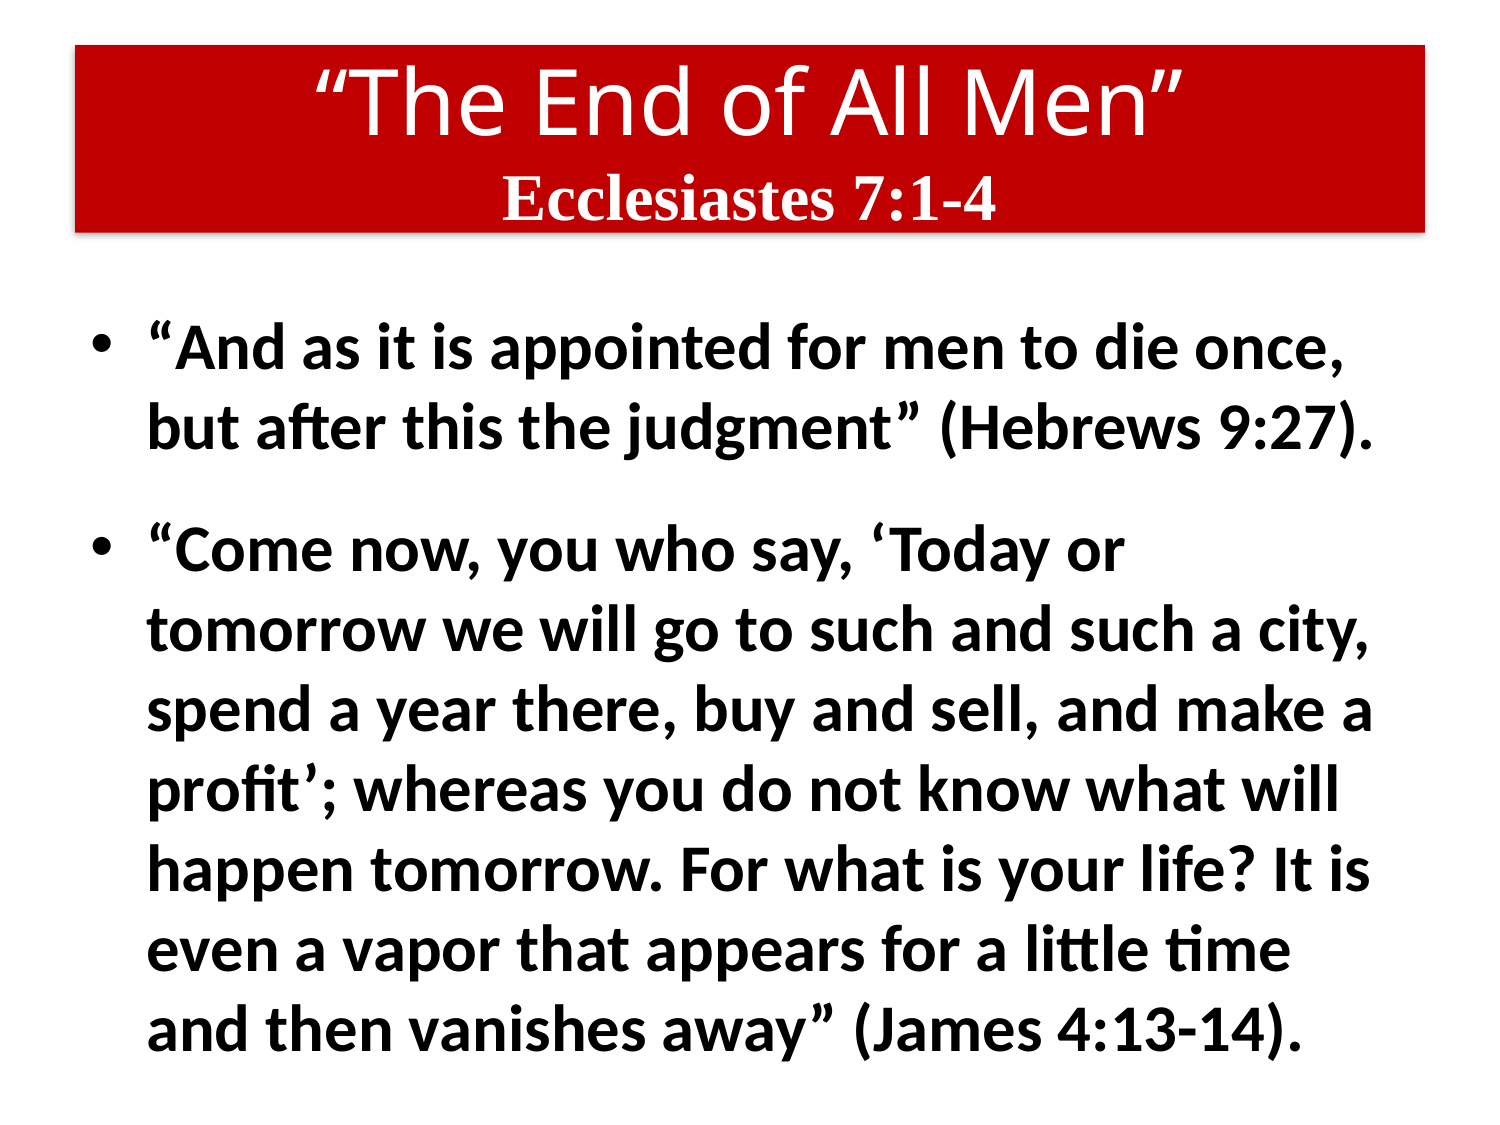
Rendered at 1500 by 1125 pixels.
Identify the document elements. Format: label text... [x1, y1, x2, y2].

list “And as it is appointed for men to die once, but after this the judgment” (Hebrews 9:27). “Come now, you who say, ‘Today or tomorrow we will go to such and such a city, spend a year there, buy and sell, and make a profit’; whereas you do not know what will happen tomorrow. For what is your life? It is even a vapor that appears for a little time and then vanishes away” (James 4:13-14). [75, 295, 1425, 1038]
title “The End of All Men” Ecclesiastes 7:1-4 [75, 45, 1425, 233]
